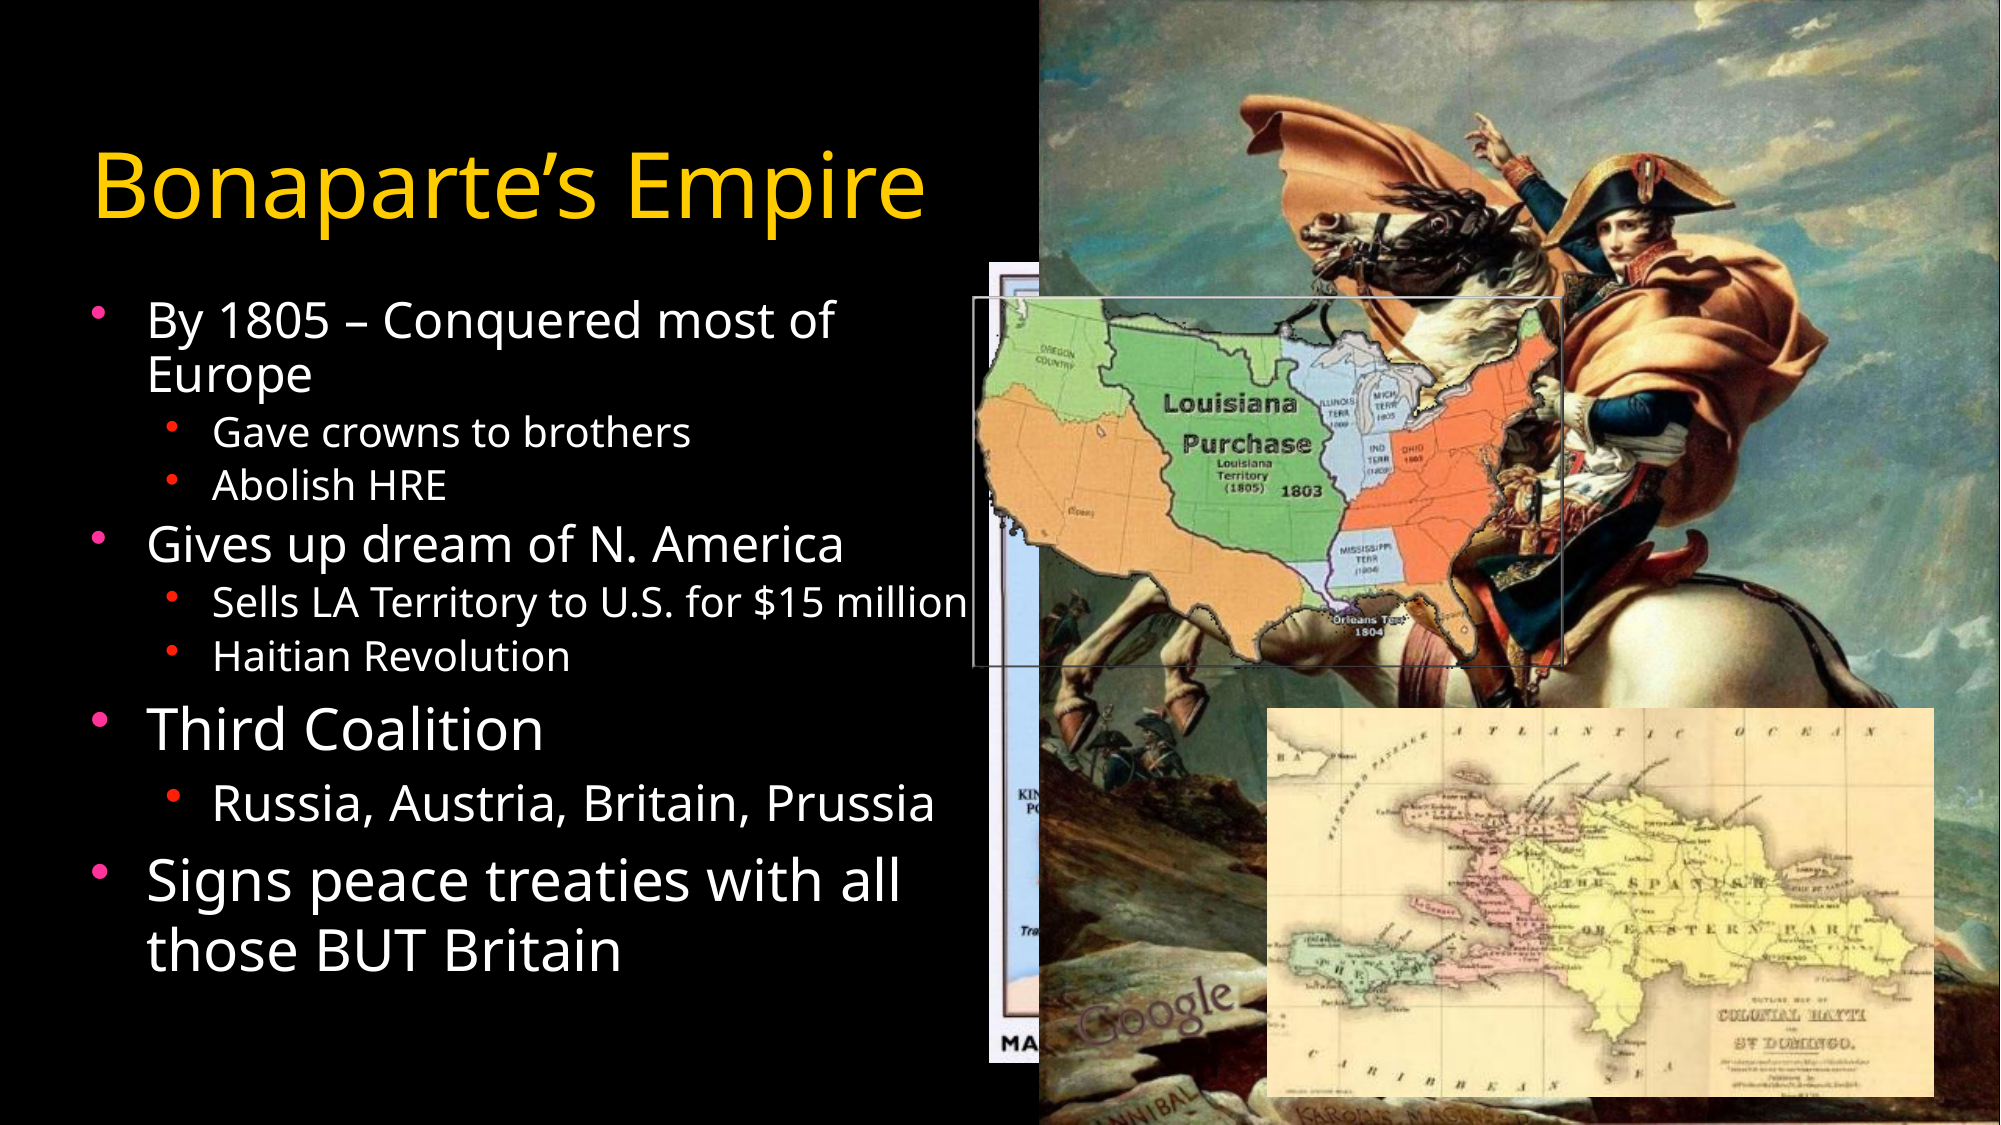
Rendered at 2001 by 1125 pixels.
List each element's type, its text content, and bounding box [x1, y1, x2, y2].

picture [972, 0, 2000, 1125]
title Bonaparte’s Empire [74, 62, 1034, 303]
list By 1805 – Conquered most of Europe Gave crowns to brothers Abolish HRE Gives up dream of N. America Sells LA Territory to U.S. for $15 million Haitian Revolution Third Coalition Russia, Austria, Britain, Prussia Signs peace treaties with all those BUT Britain [74, 303, 988, 1088]
